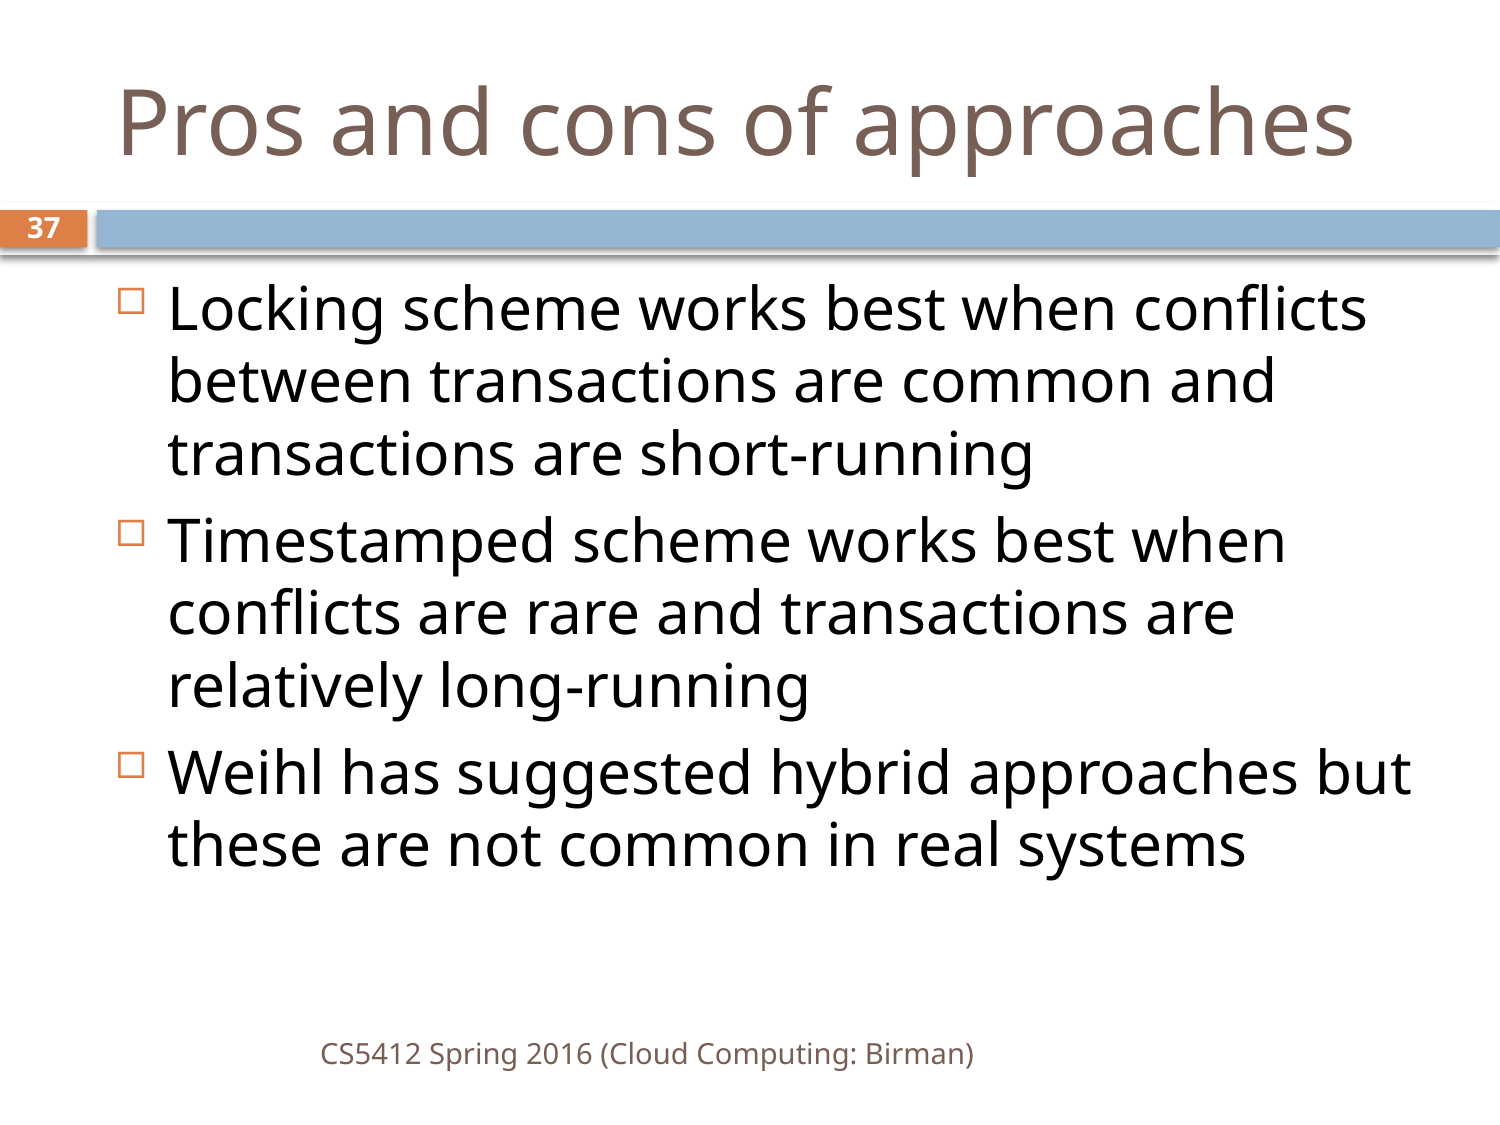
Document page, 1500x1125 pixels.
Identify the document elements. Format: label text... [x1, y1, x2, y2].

slide_number 37 [0, 208, 88, 249]
footer CS5412 Spring 2016 (Cloud Computing: Birman) [99, 1024, 990, 1085]
title Pros and cons of approaches [100, 37, 1438, 200]
list Locking scheme works best when conflicts between transactions are common and transactions are short-running Timestamped scheme works best when conflicts are rare and transactions are relatively long-running Weihl has suggested hybrid approaches but these are not common in real systems [100, 262, 1438, 1005]
